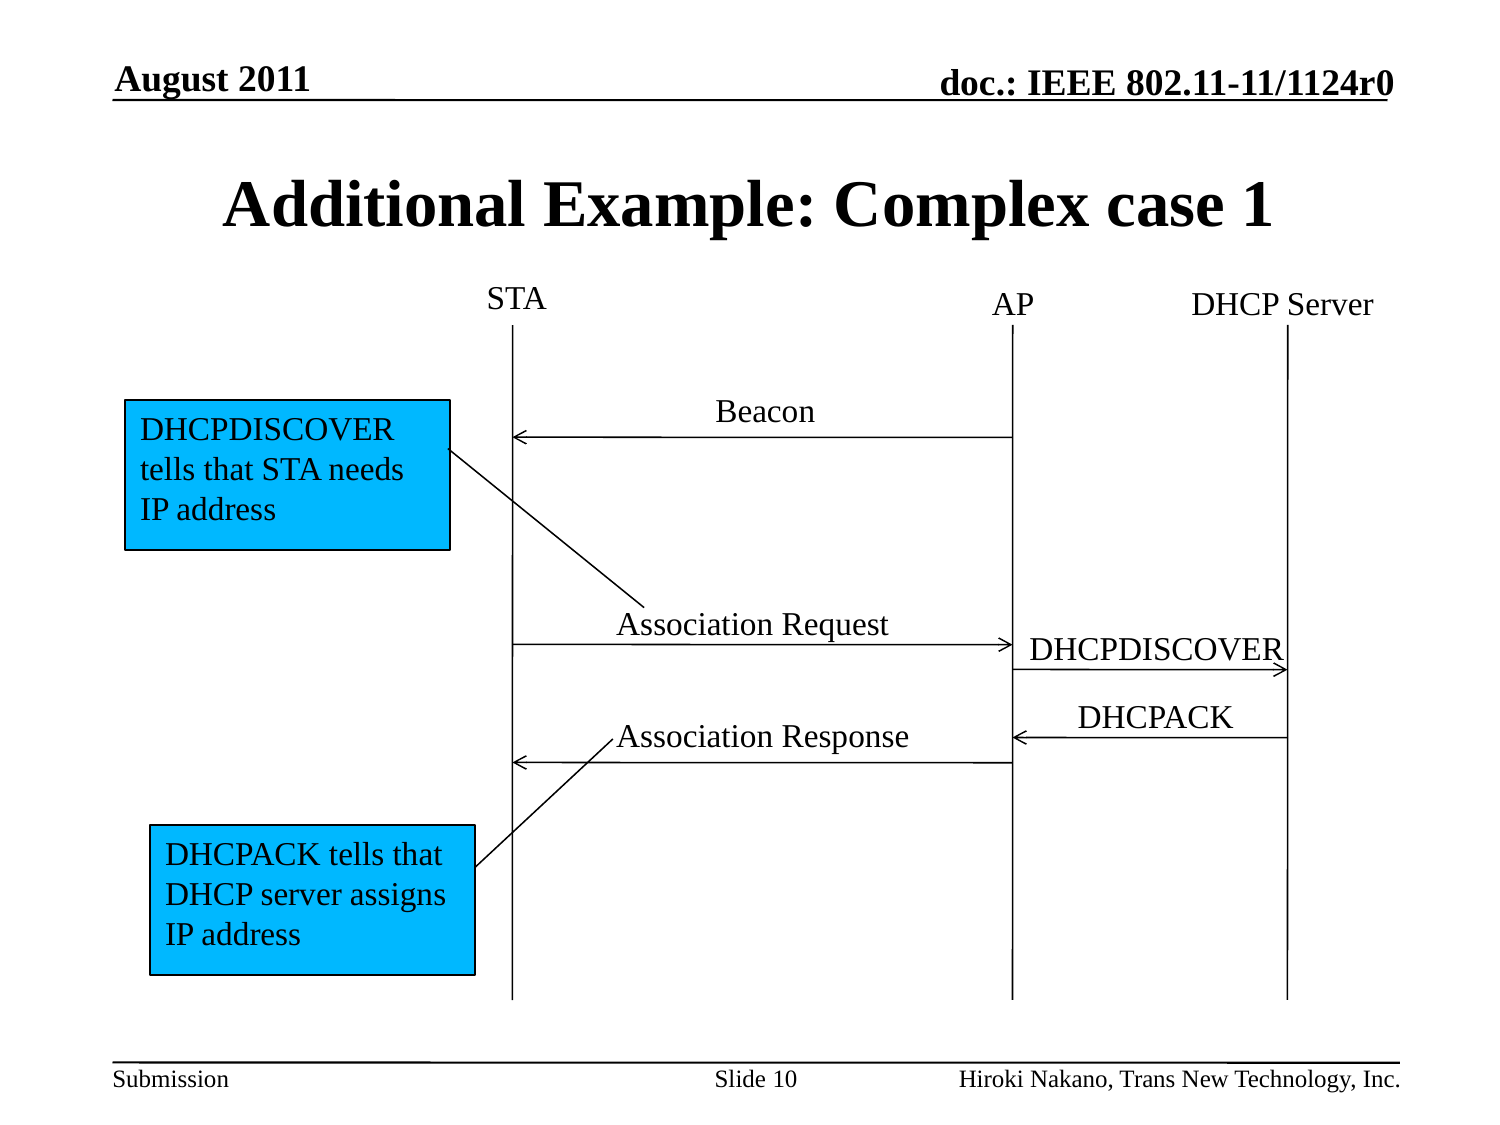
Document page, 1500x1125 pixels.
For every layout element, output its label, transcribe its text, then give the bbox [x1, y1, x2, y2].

text_box AP [977, 274, 1050, 330]
text_box DHCPDISCOVER tells that STA needs IP address [125, 399, 645, 608]
footer Hiroki Nakano, Trans New Technology, Inc. [878, 1061, 1402, 1093]
text_box STA [471, 269, 562, 325]
text_box DHCPACK [1062, 687, 1249, 735]
text_box DHCPACK tells that DHCP server assigns IP address [150, 772, 578, 975]
text_box Association Request [601, 594, 905, 642]
text_box Association Response [601, 706, 925, 760]
title Additional Example: Complex case 1 [112, 112, 1388, 288]
slide_number Slide 10 [712, 1061, 800, 1123]
text_box DHCP Server [1176, 274, 1389, 330]
text_box Beacon [700, 381, 831, 435]
text_box DHCPDISCOVER [1014, 619, 1300, 659]
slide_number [114, 54, 423, 100]
